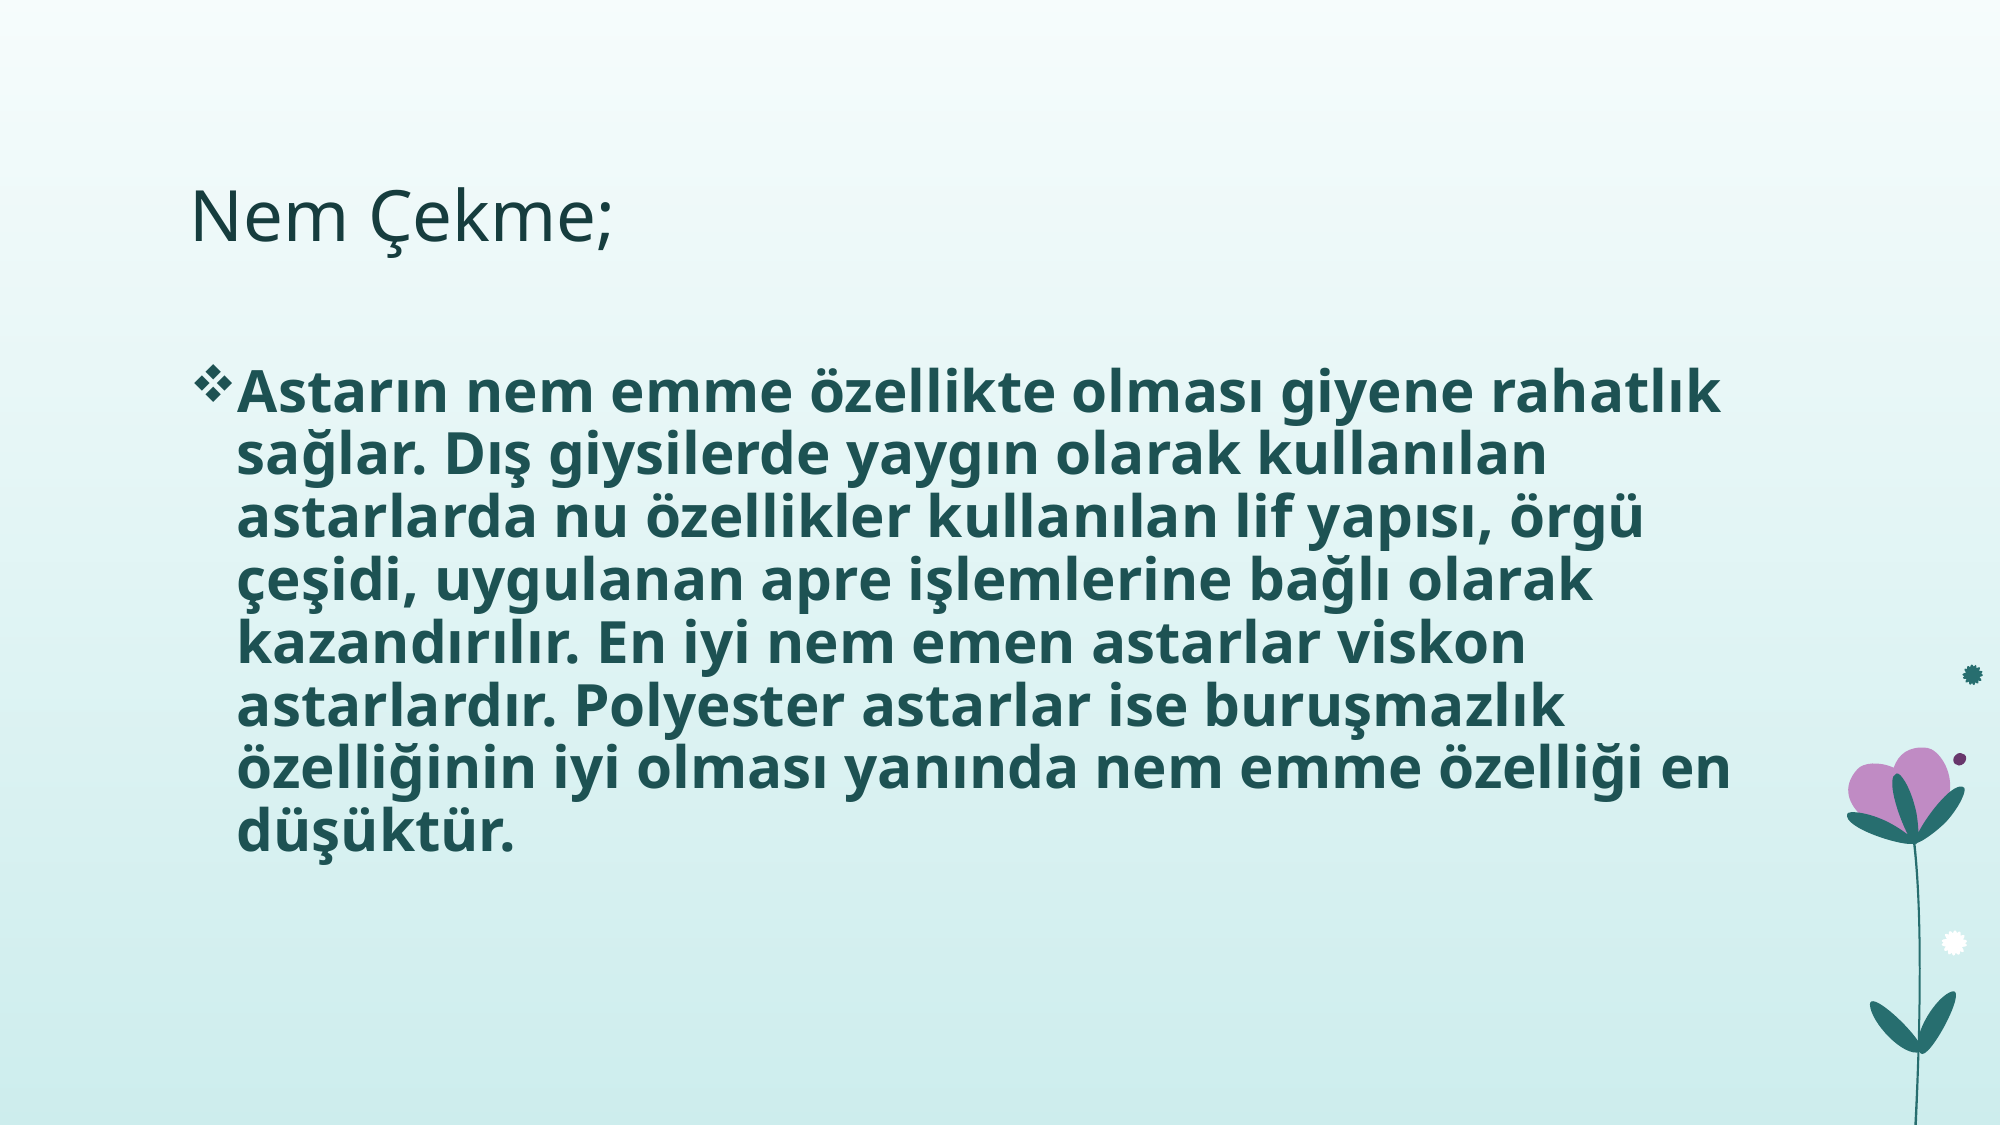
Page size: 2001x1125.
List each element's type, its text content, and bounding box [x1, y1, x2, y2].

list Astarın nem emme özellikte olması giyene rahatlık sağlar. Dış giysilerde yaygın olarak kullanılan astarlarda nu özellikler kullanılan lif yapısı, örgü çeşidi, uygulanan apre işlemlerine bağlı olarak kazandırılır. En iyi nem emen astarlar viskon astarlardır. Polyester astarlar ise buruşmazlık özelliğinin iyi olması yanında nem emme özelliği en düşüktür. [174, 354, 1772, 1030]
title Nem Çekme; [174, 72, 1772, 265]
